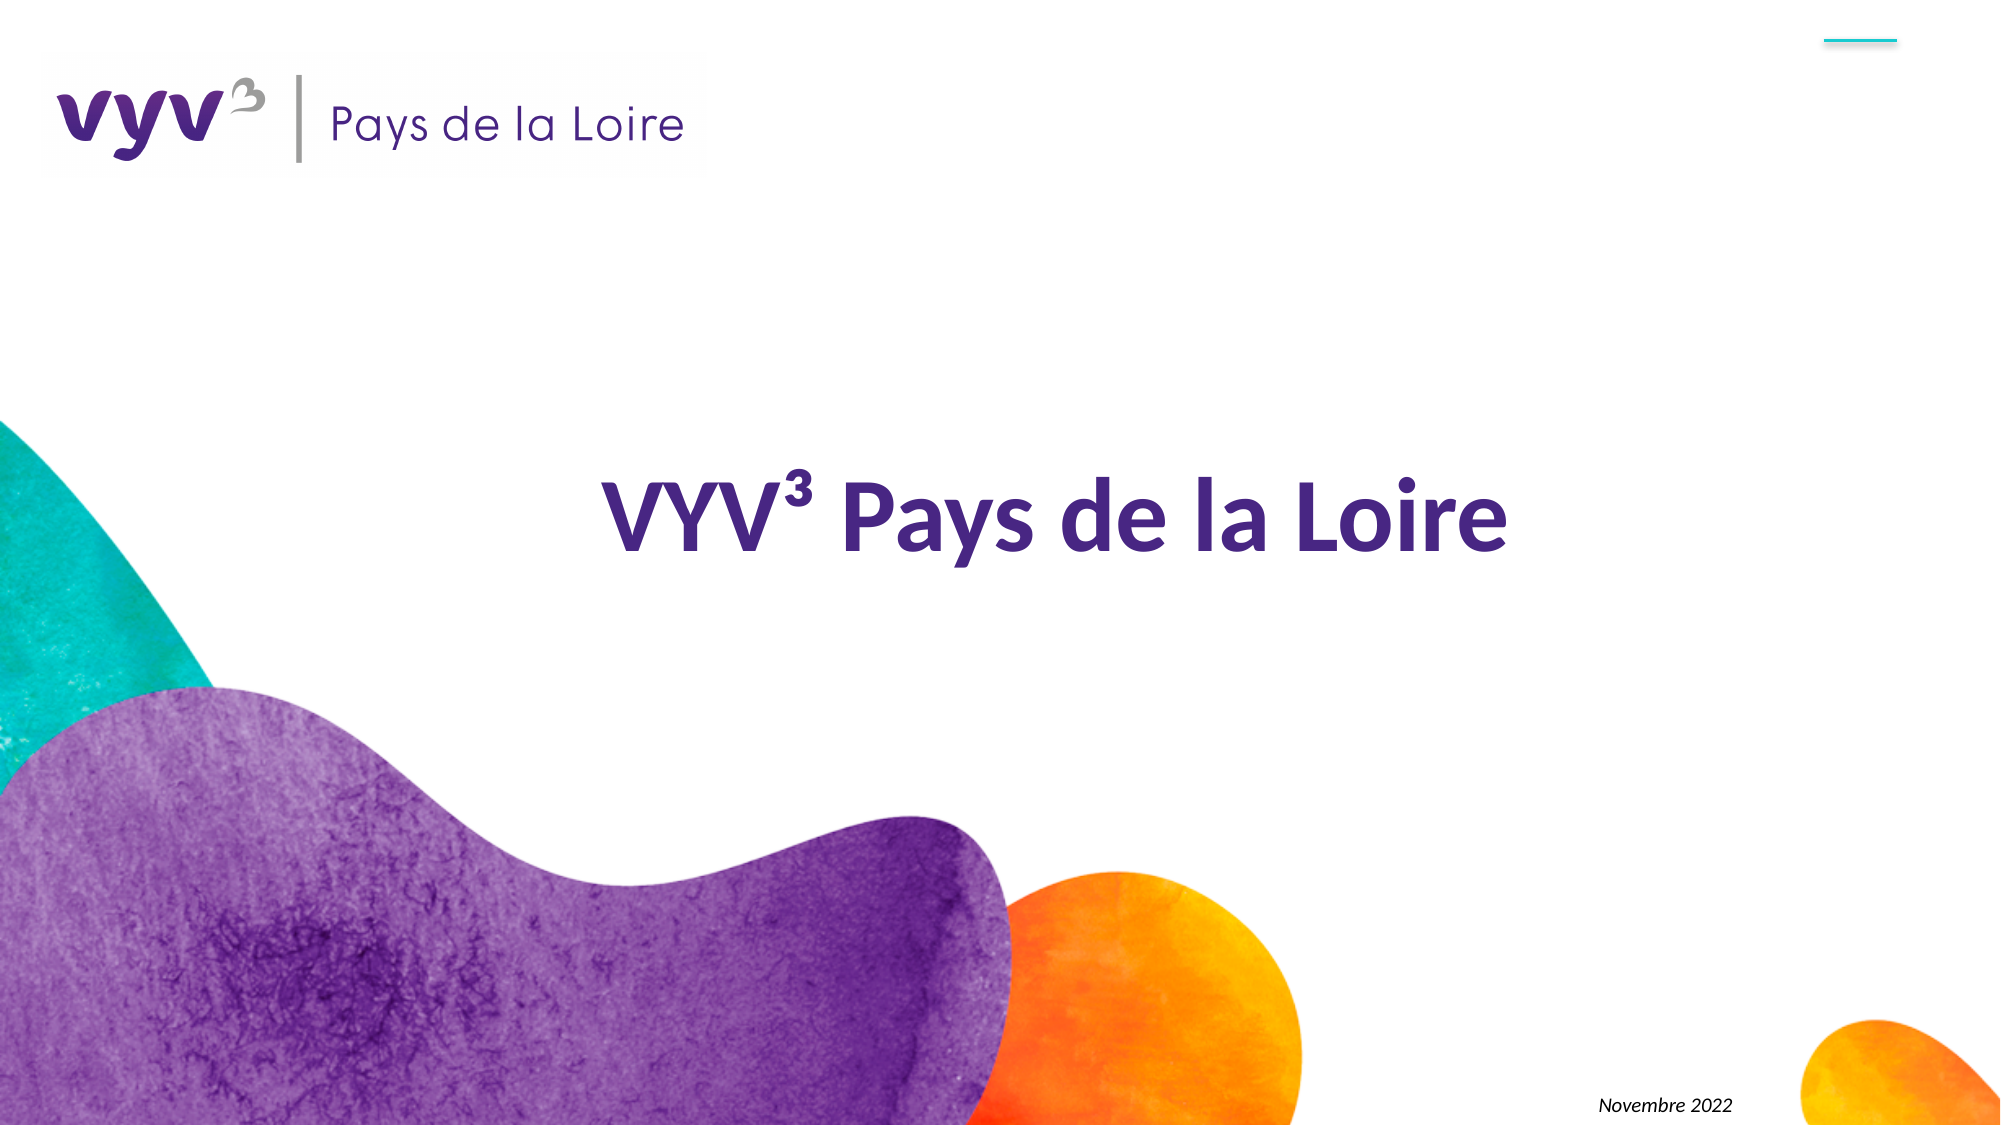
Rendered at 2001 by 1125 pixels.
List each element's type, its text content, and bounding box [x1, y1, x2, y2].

picture [0, 387, 1325, 1125]
picture [41, 52, 707, 178]
title VYV³ Pays de la Loire [601, 466, 1898, 572]
text_box Novembre 2022 [1583, 1084, 1785, 1125]
picture [1797, 1016, 2001, 1125]
